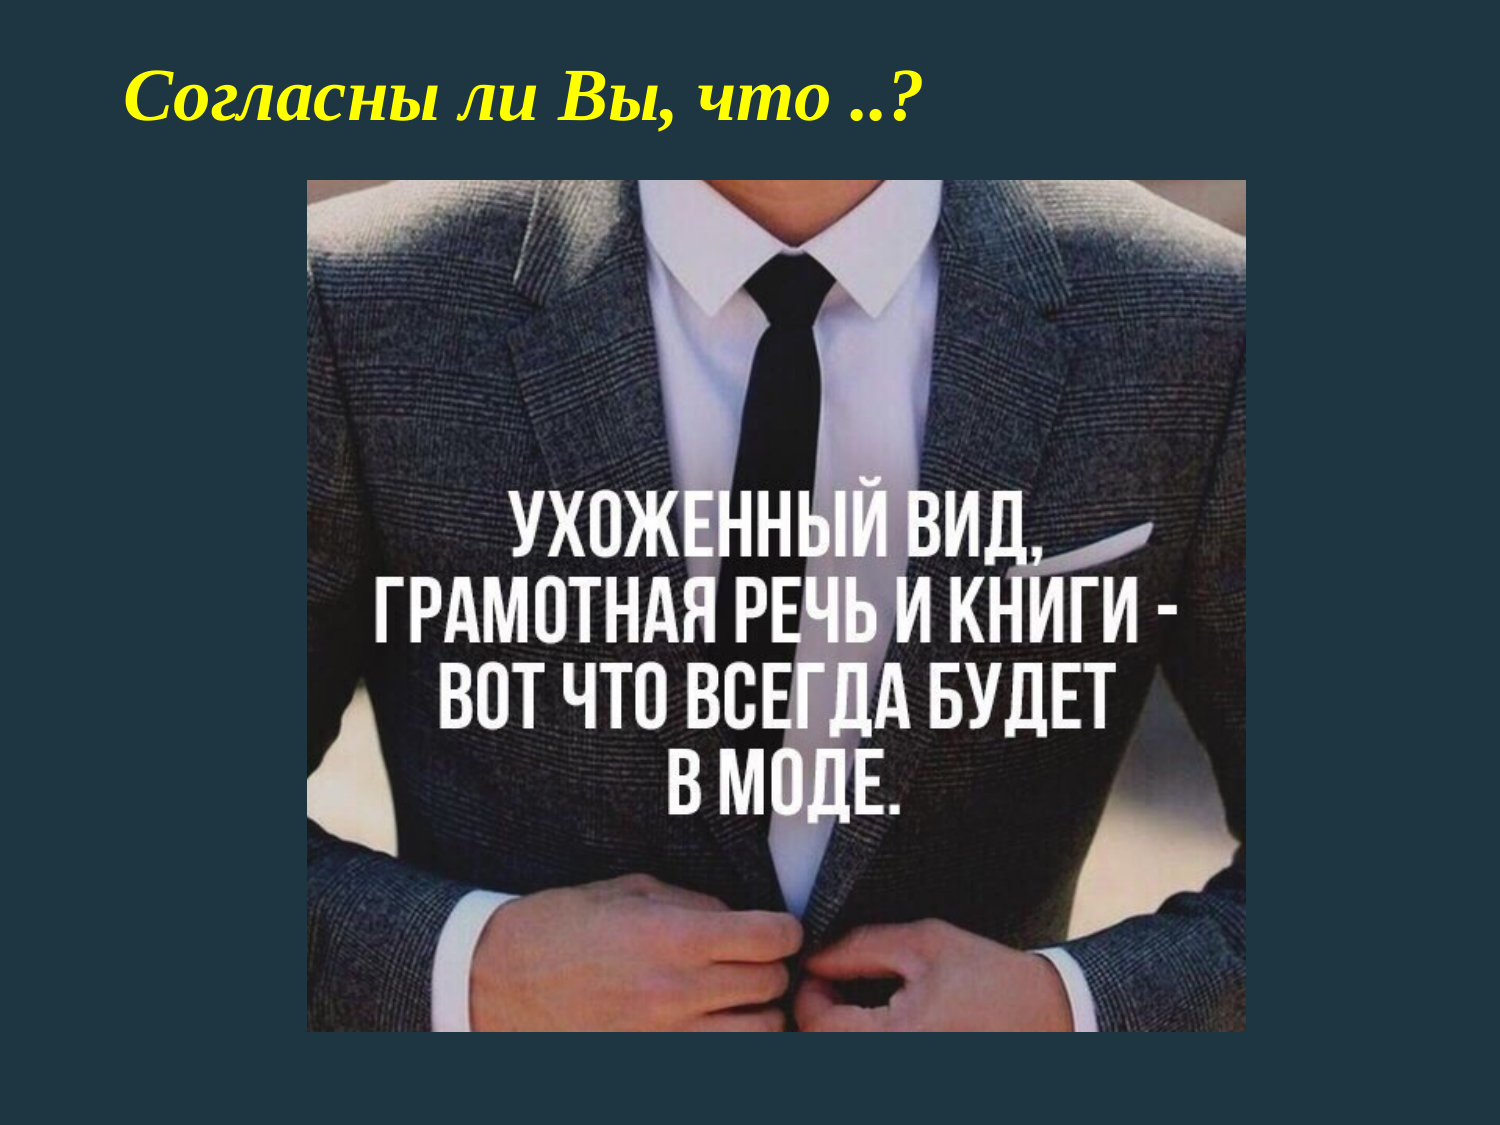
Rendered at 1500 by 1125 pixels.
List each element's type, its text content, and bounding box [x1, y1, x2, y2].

text_box Согласны ли Вы, что ..? [108, 38, 1322, 233]
picture [307, 180, 1246, 1033]
